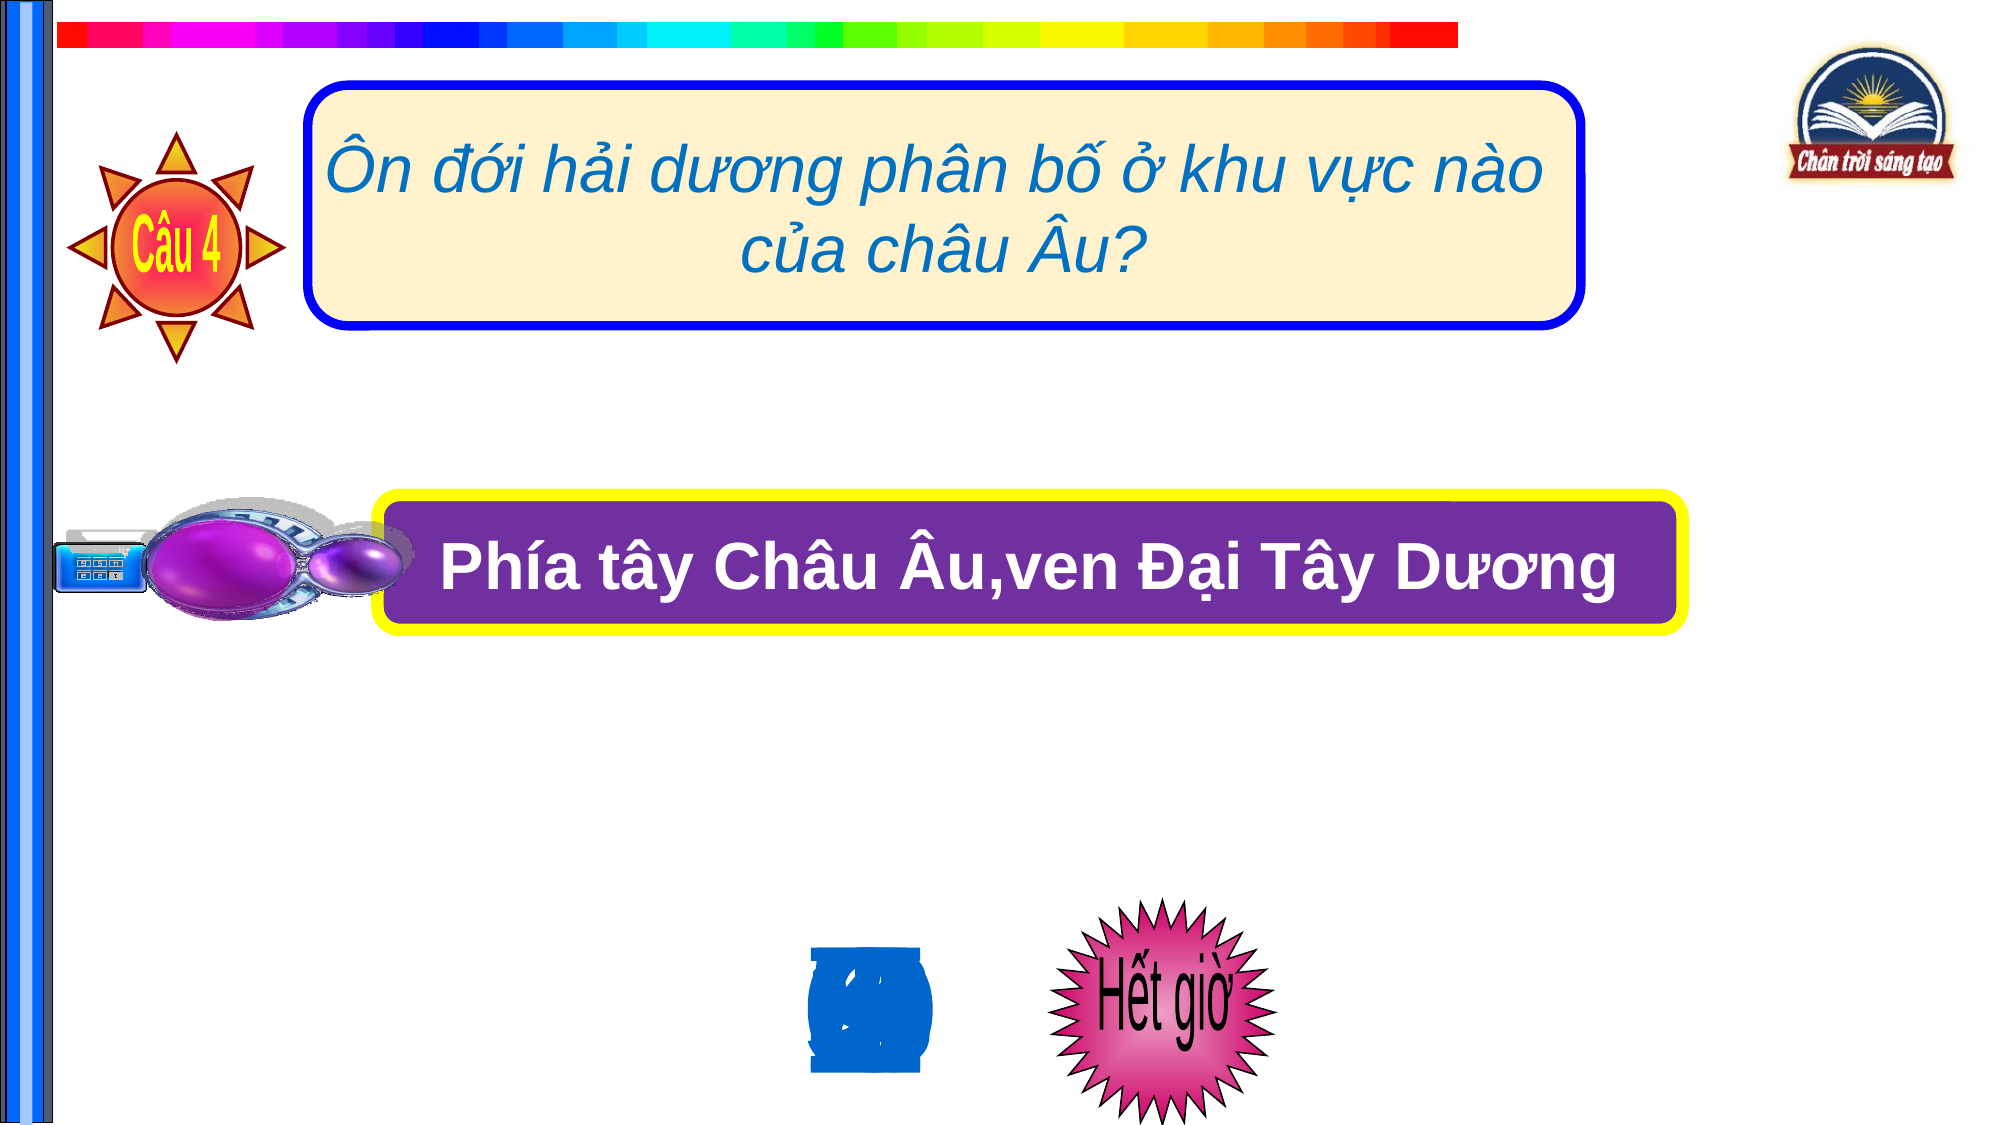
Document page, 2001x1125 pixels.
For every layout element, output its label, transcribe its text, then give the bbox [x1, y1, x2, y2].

text_box Ôn đới hải dương phân bố ở khu vực nào của châu Âu? [307, 85, 1581, 326]
text_box [70, 228, 106, 268]
picture [57, 22, 616, 48]
text_box Phía tây Châu Âu,ven Đại Tây Dương [381, 494, 1683, 630]
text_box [1049, 899, 1275, 1125]
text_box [0, 0, 53, 1125]
text_box [112, 179, 241, 316]
text_box [101, 168, 140, 209]
picture [52, 509, 403, 620]
text_box [213, 286, 252, 328]
picture [648, 22, 1458, 48]
text_box [247, 228, 283, 268]
text_box [158, 322, 195, 361]
text_box [101, 286, 140, 328]
text_box [158, 135, 195, 173]
picture [1770, 24, 1971, 201]
text_box [213, 168, 252, 209]
